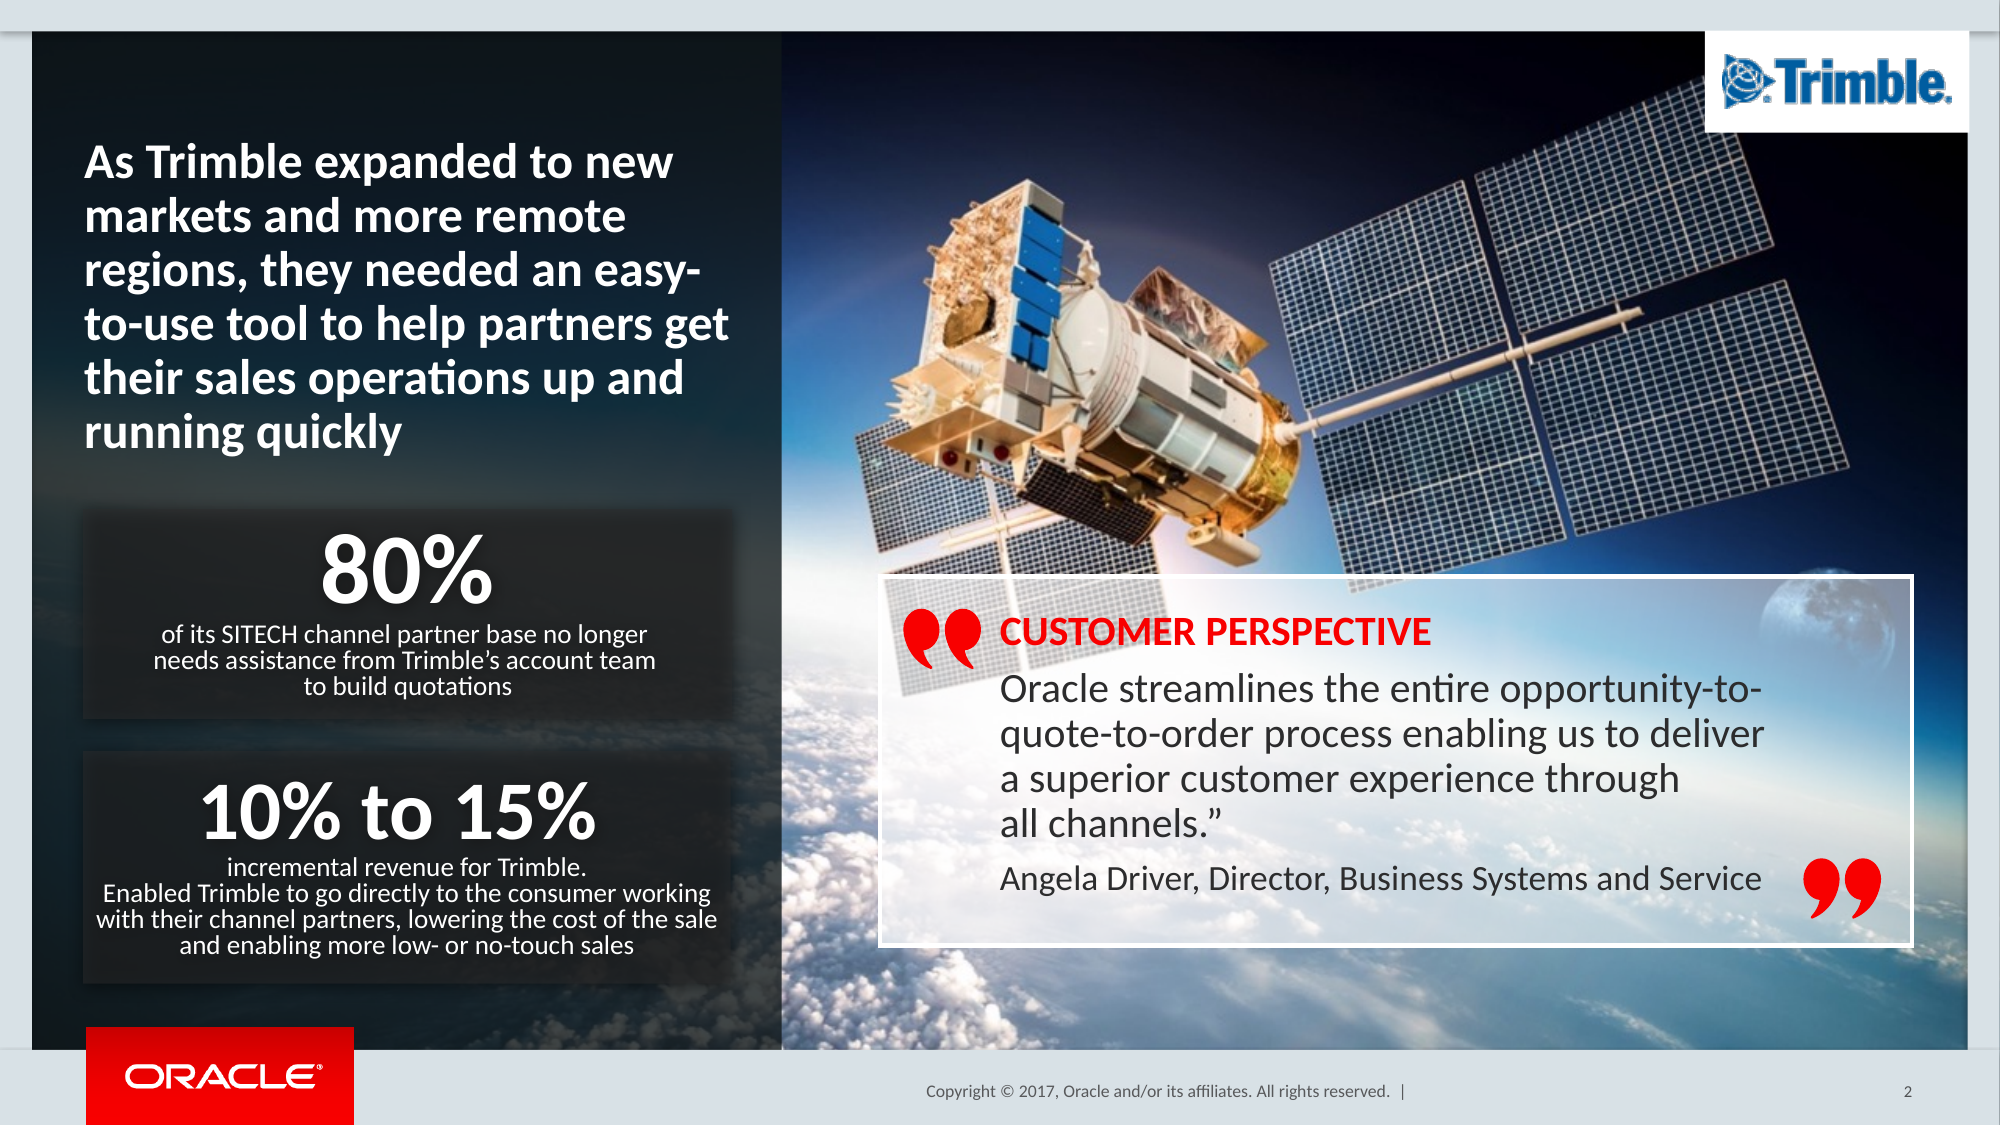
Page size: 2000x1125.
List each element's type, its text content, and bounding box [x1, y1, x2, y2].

picture [1722, 54, 1952, 109]
text_box [1703, 29, 1971, 135]
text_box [82, 508, 733, 984]
picture [86, 1054, 354, 1125]
picture [784, 32, 1967, 1049]
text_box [879, 576, 1913, 946]
slide_number 2 [1849, 1075, 1913, 1106]
text_box As Trimble expanded to new markets and more remote regions, they needed an easy-to-use tool to help partners get their sales operations up and running quickly [30, 29, 784, 1054]
